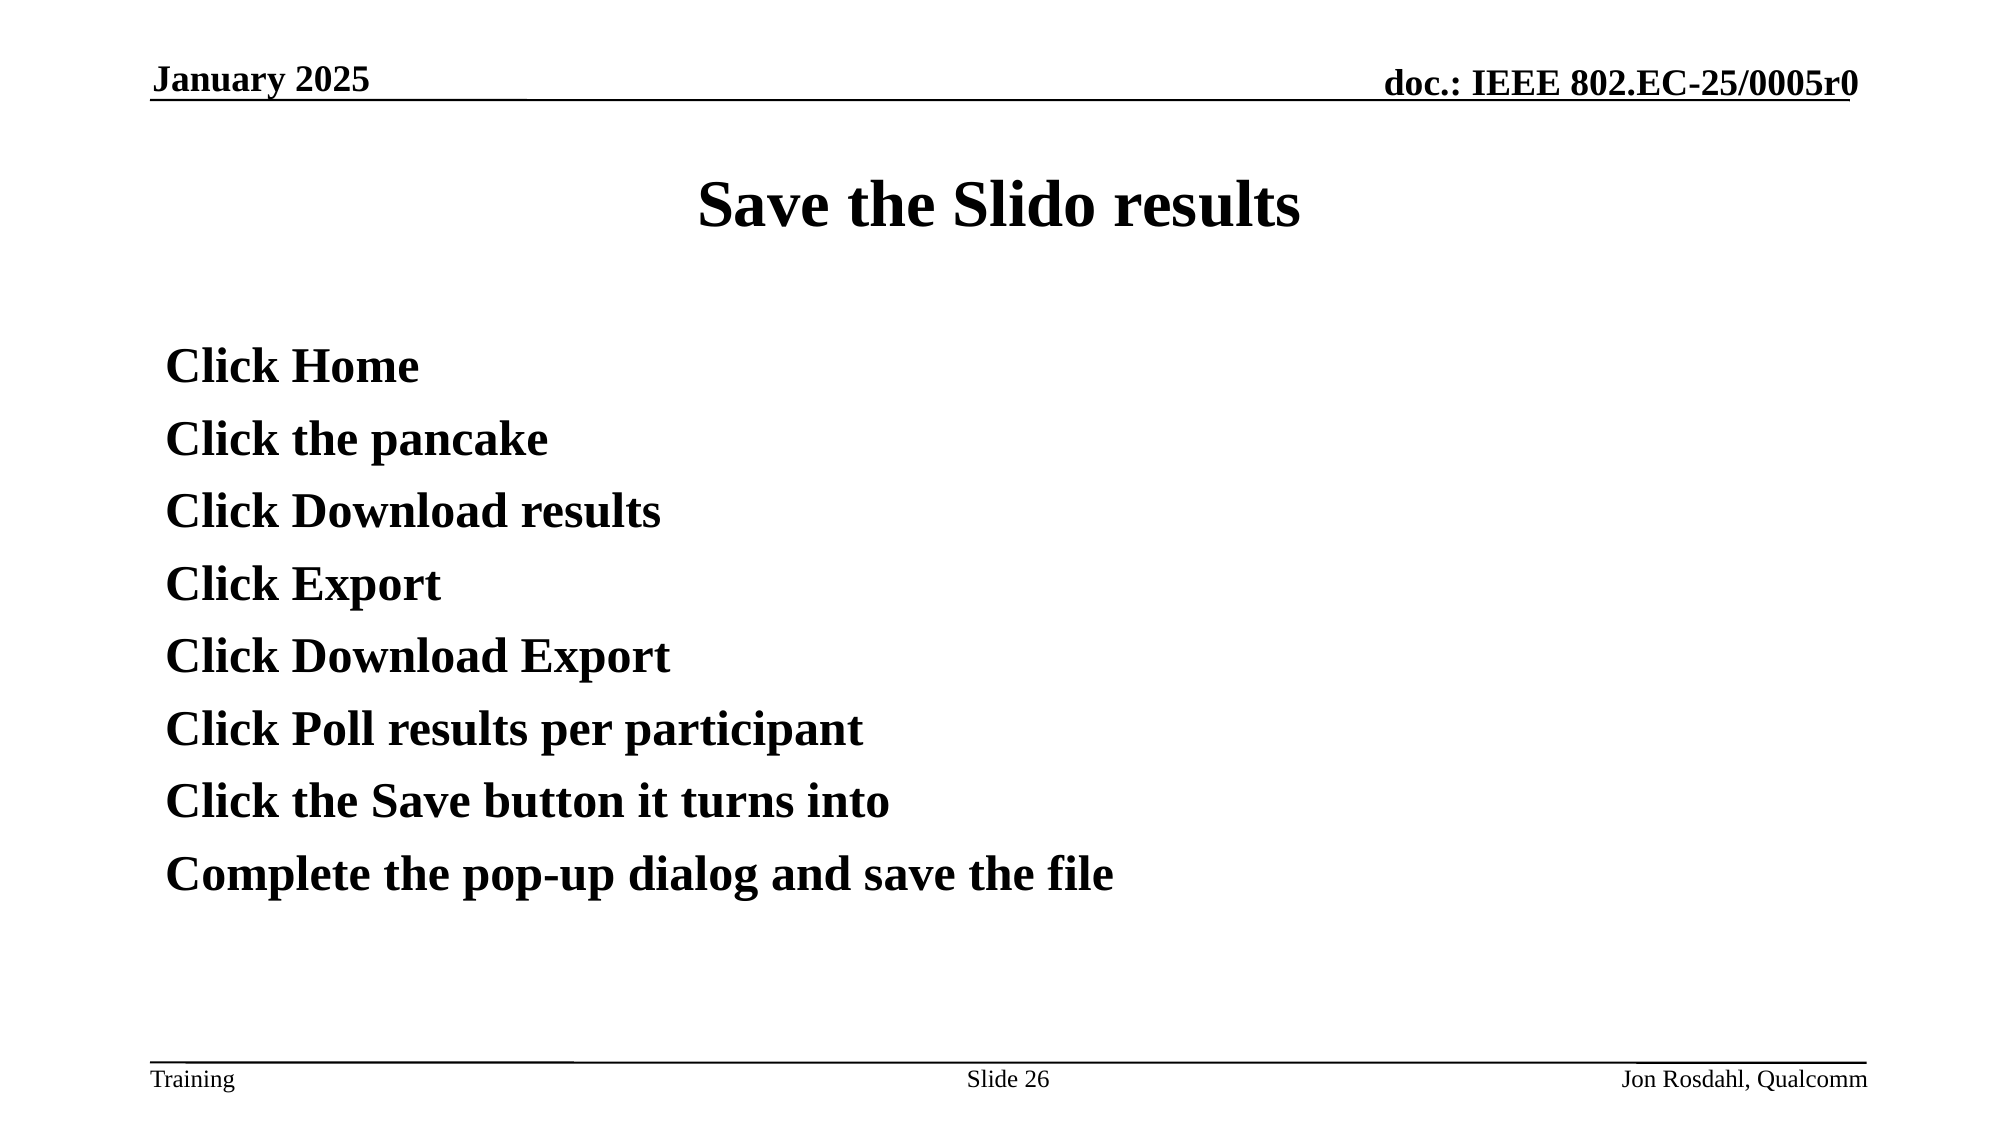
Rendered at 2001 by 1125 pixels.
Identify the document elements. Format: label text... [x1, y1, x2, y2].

list Click Home Click the pancake Click Download results Click Export Click Download Export Click Poll results per participant Click the Save button it turns into Complete the pop-up dialog and save the file [149, 324, 1850, 1000]
title Save the Slido results [149, 112, 1850, 288]
footer Jon Rosdahl, Qualcomm [1171, 1061, 1869, 1093]
slide_number Slide 26 [950, 1061, 1067, 1123]
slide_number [152, 54, 563, 100]
